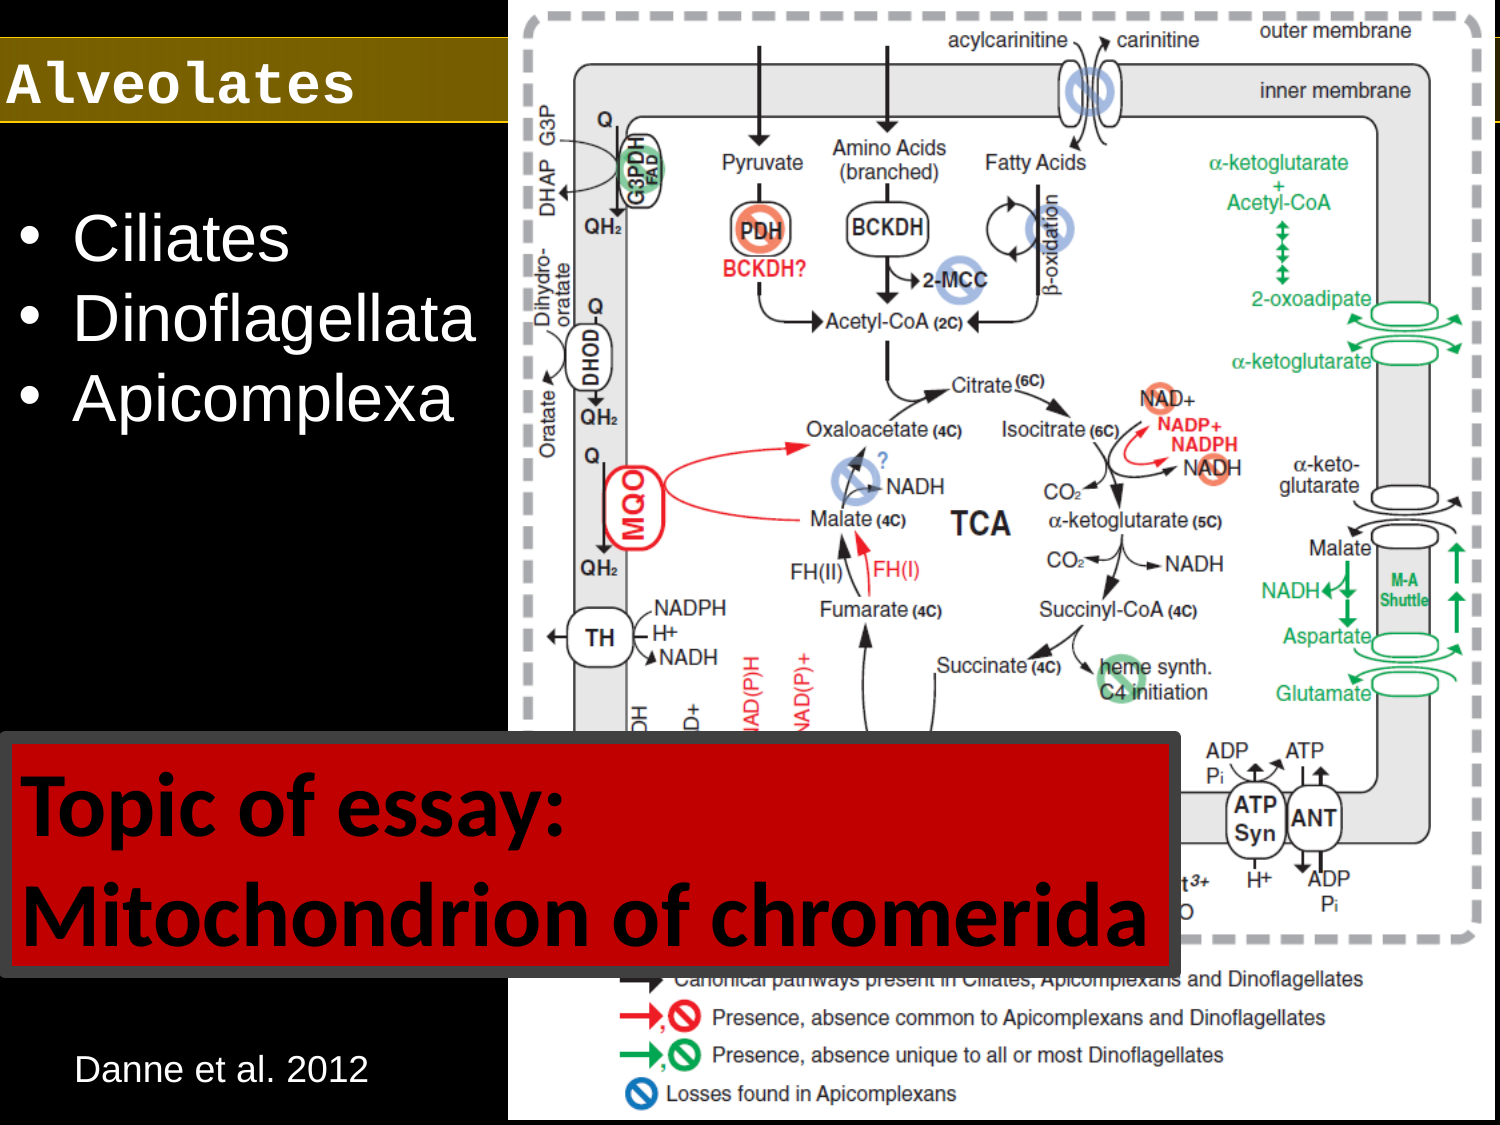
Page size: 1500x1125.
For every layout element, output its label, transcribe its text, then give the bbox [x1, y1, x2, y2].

text_box Ciliates Dinoflagellata Apicomplexa [4, 187, 491, 443]
picture [508, 0, 1495, 1120]
text_box Alveolates [0, 37, 502, 123]
text_box Danne et al. 2012 [59, 1037, 385, 1098]
text_box Topic of essay: Mitochondrion of chromerida [5, 737, 502, 973]
